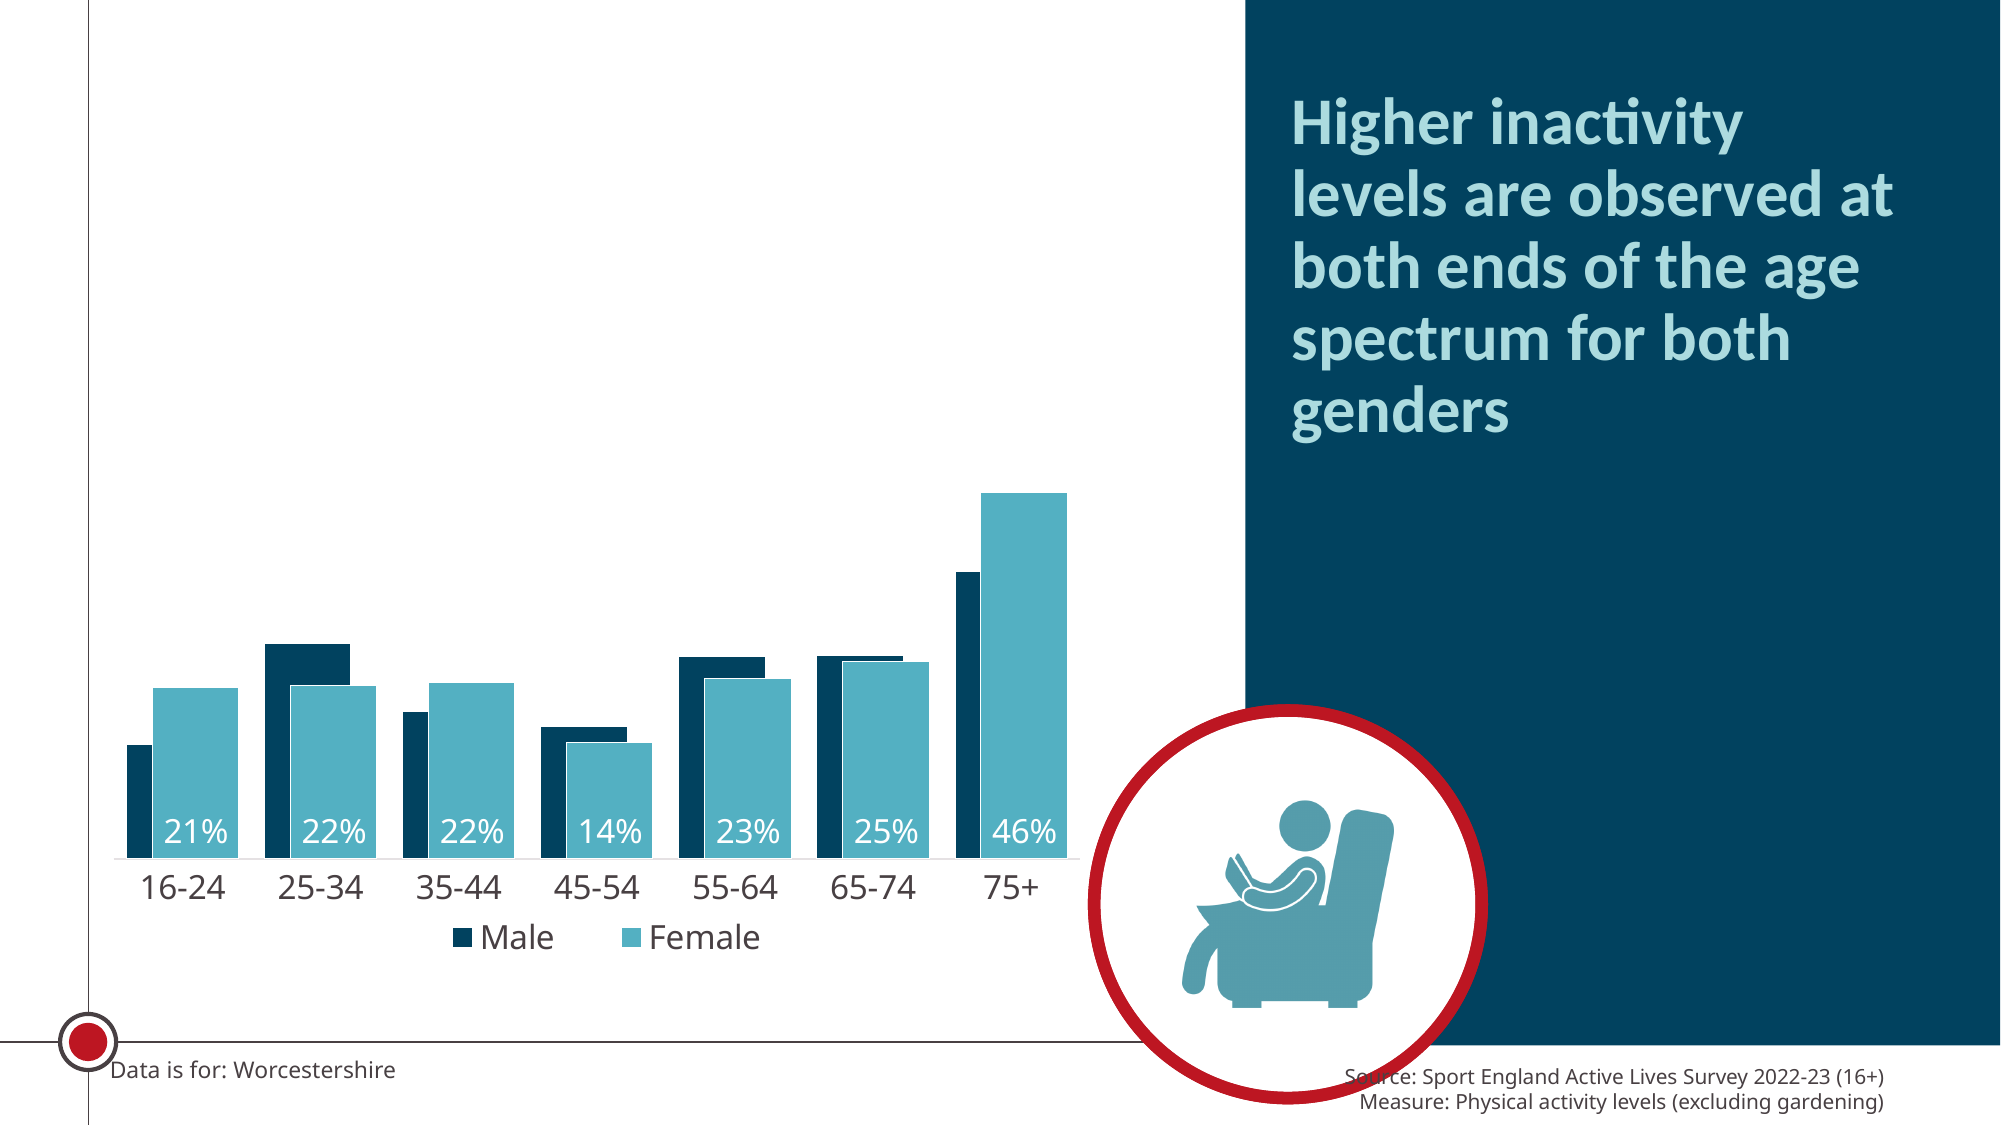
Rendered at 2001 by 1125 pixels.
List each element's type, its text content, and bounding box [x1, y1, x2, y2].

text_box Higher inactivity levels are observed at both ends of the age spectrum for both genders [1276, 79, 1931, 454]
chart [101, 278, 1093, 975]
